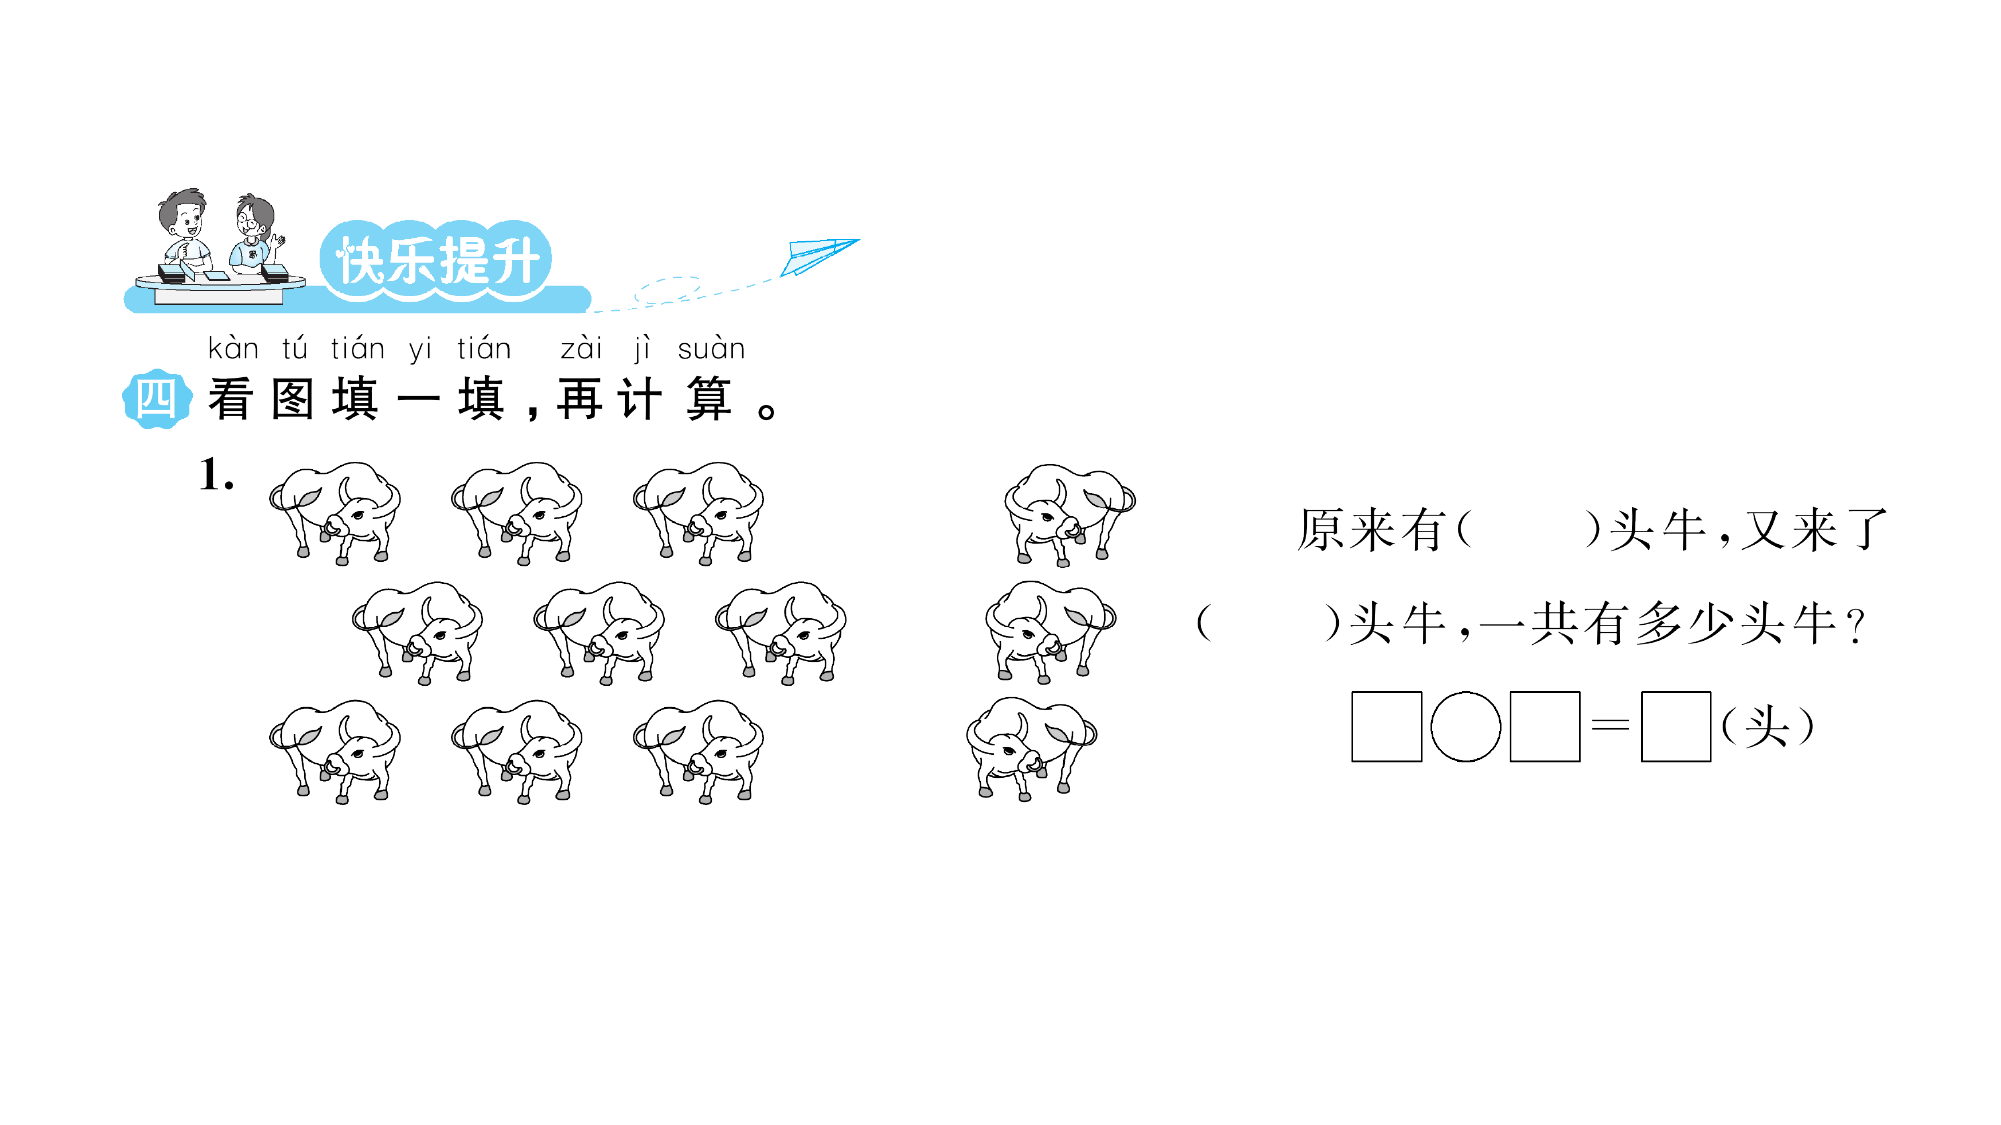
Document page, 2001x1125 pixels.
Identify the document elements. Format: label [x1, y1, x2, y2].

picture [118, 177, 2000, 815]
